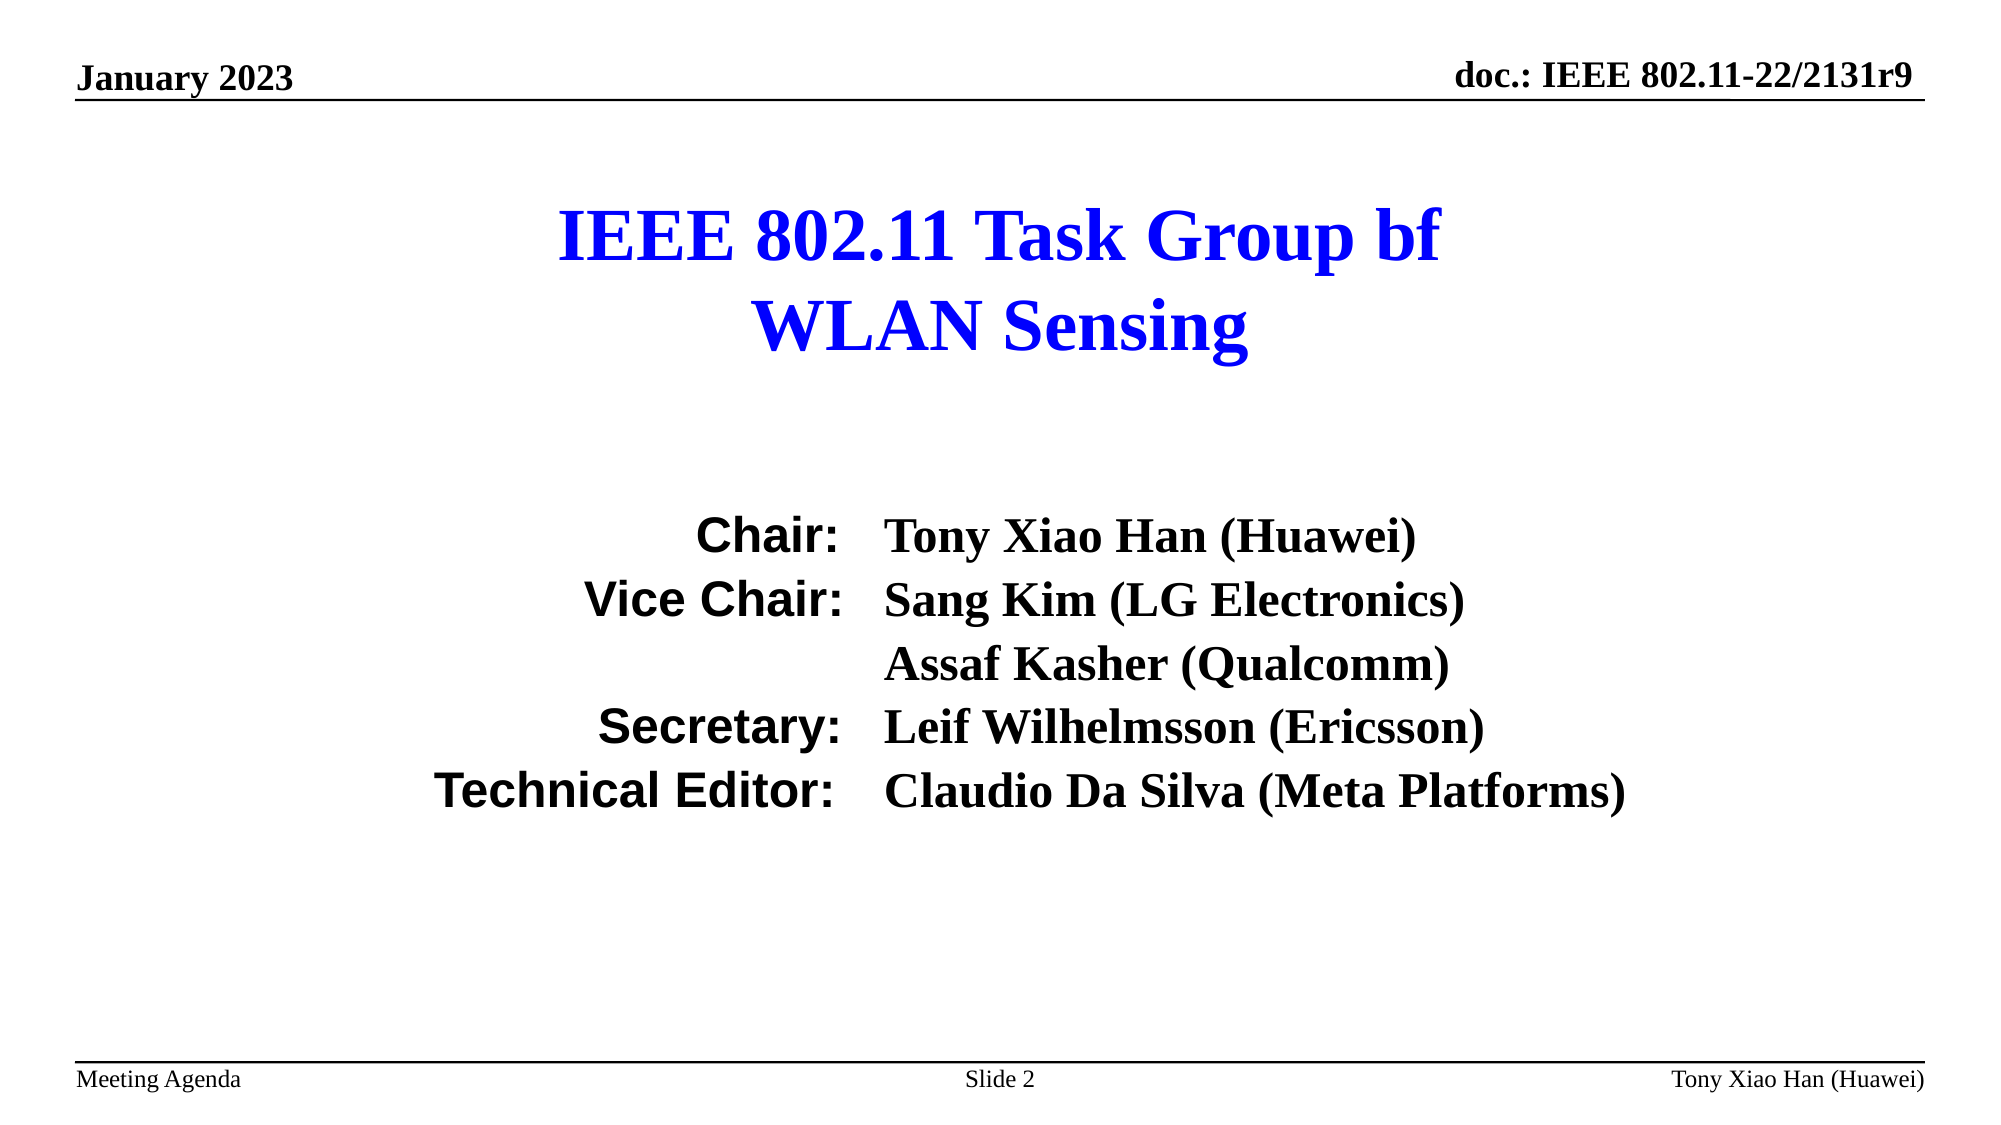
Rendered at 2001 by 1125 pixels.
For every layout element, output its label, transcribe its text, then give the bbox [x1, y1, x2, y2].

list Chair: Tony Xiao Han (Huawei) Vice Chair: Sang Kim (LG Electronics) Assaf Kasher (Qualcomm) Secretary: Leif Wilhelmsson (Ericsson) Technical Editor: Claudio Da Silva (Meta Platforms) [212, 437, 1850, 988]
title IEEE 802.11 Task Group bf WLAN Sensing [75, 212, 1925, 388]
